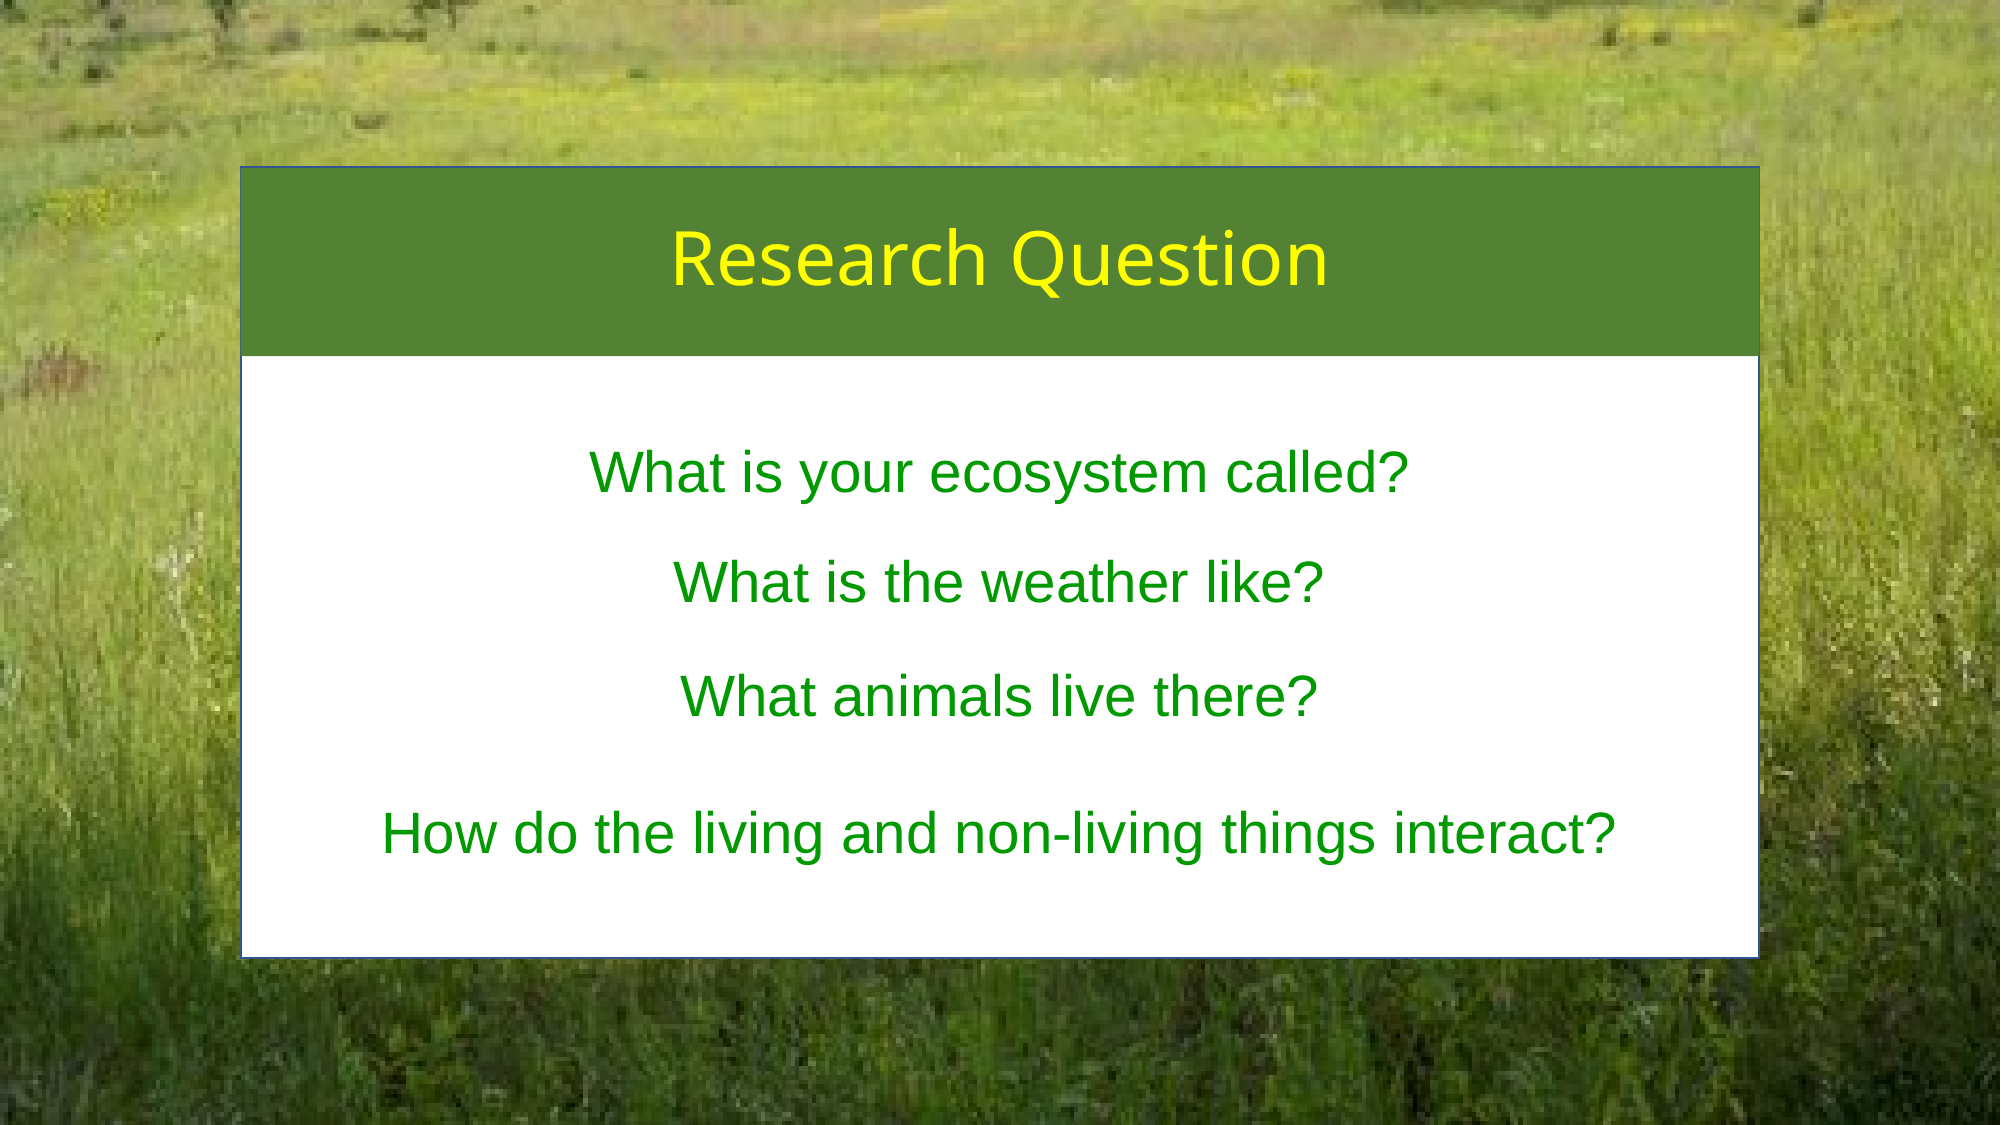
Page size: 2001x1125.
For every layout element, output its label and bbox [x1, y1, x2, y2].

text_box [0, 0, 2000, 1125]
